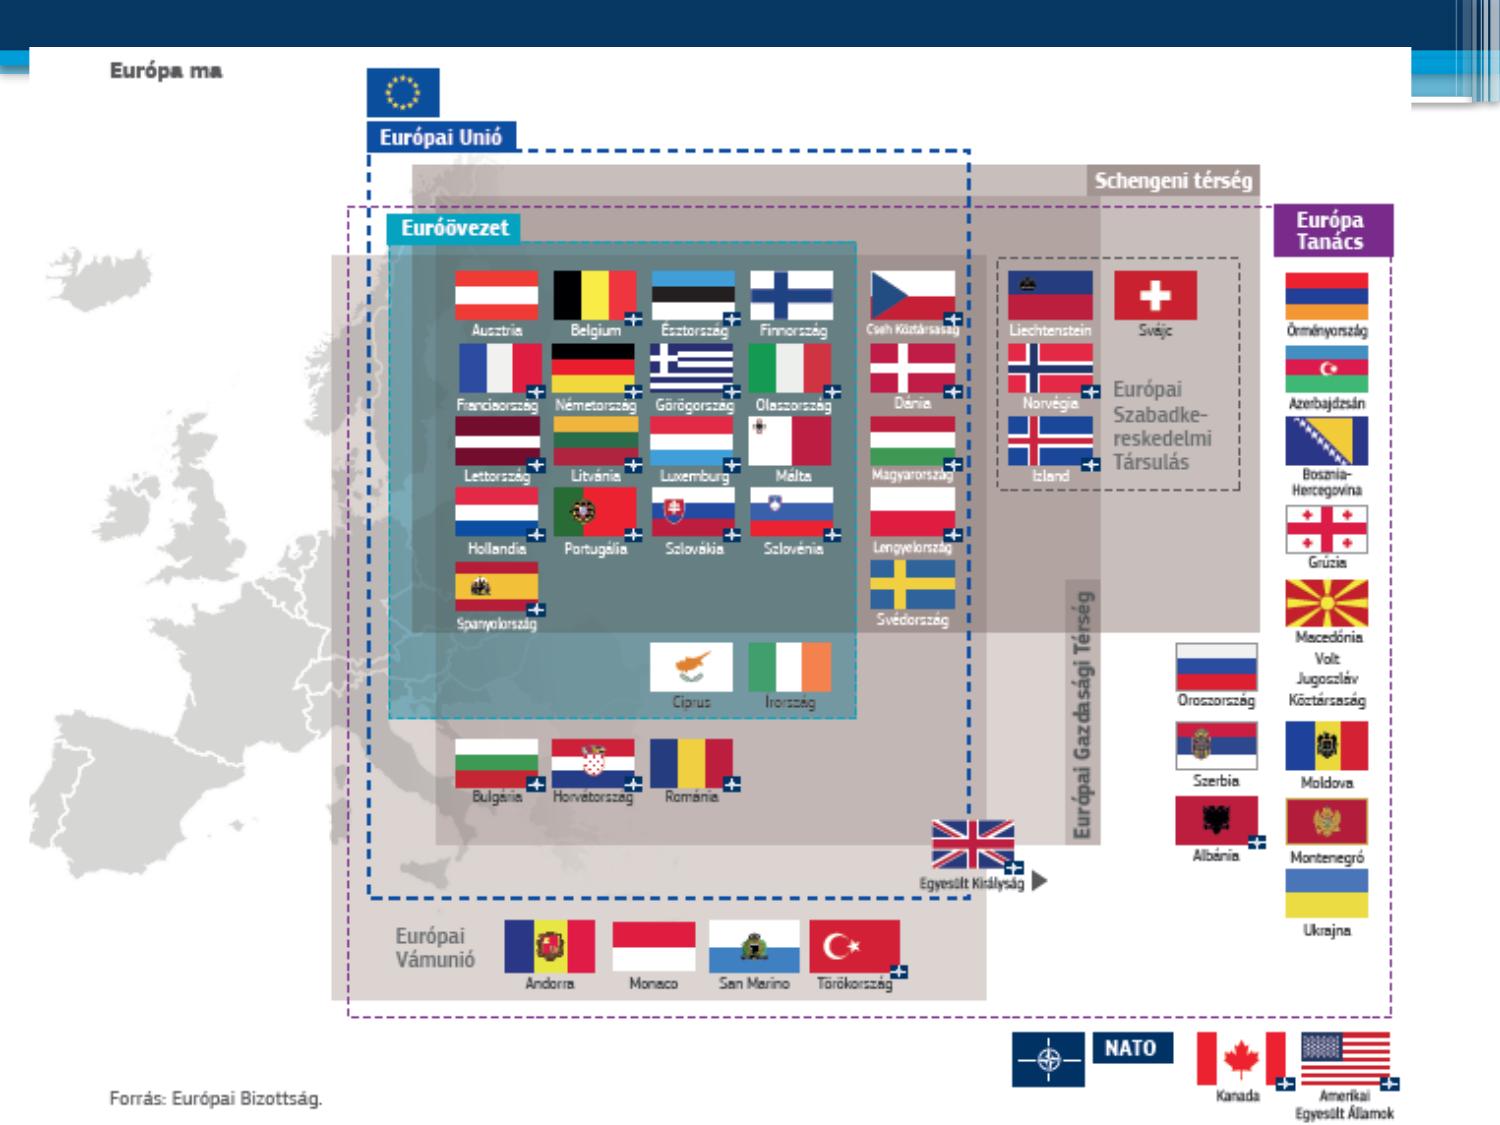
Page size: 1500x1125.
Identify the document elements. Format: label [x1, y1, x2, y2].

picture [29, 47, 1412, 1124]
